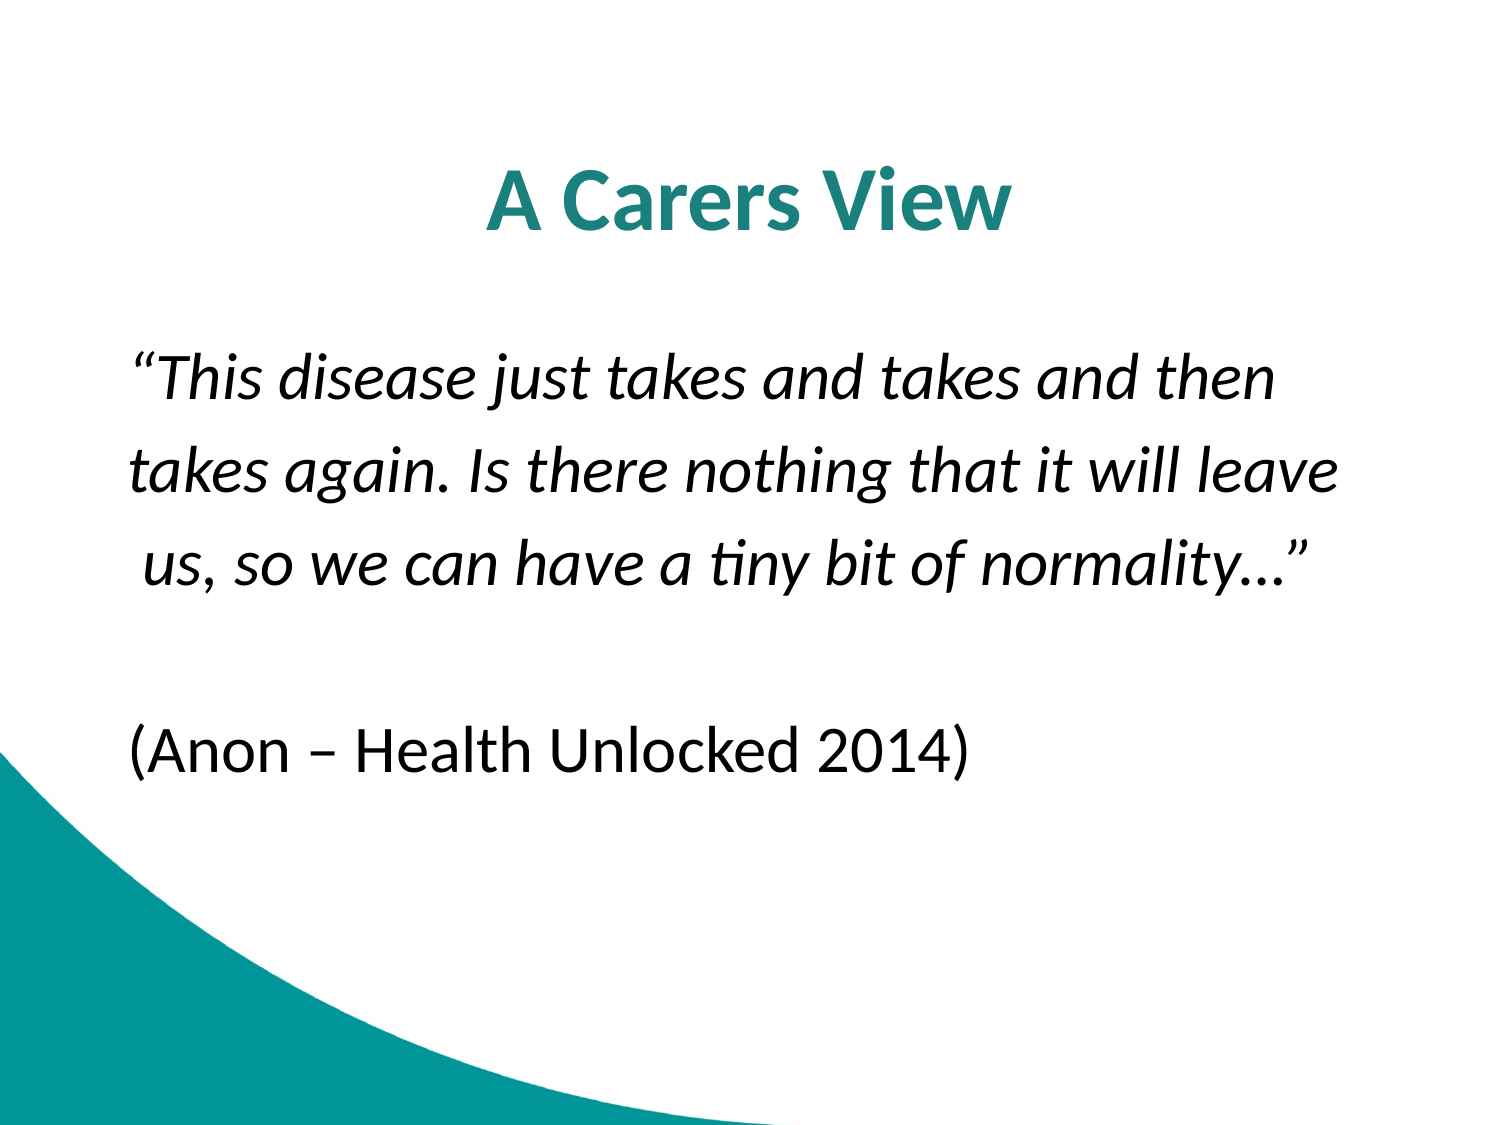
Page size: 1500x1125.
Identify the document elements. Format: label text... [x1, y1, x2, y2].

title A Carers View [112, 99, 1388, 288]
list “This disease just takes and takes and then takes again. Is there nothing that it will leave us, so we can have a tiny bit of normality…” (Anon – Health Unlocked 2014) [112, 324, 1388, 1000]
picture [0, 747, 838, 1125]
